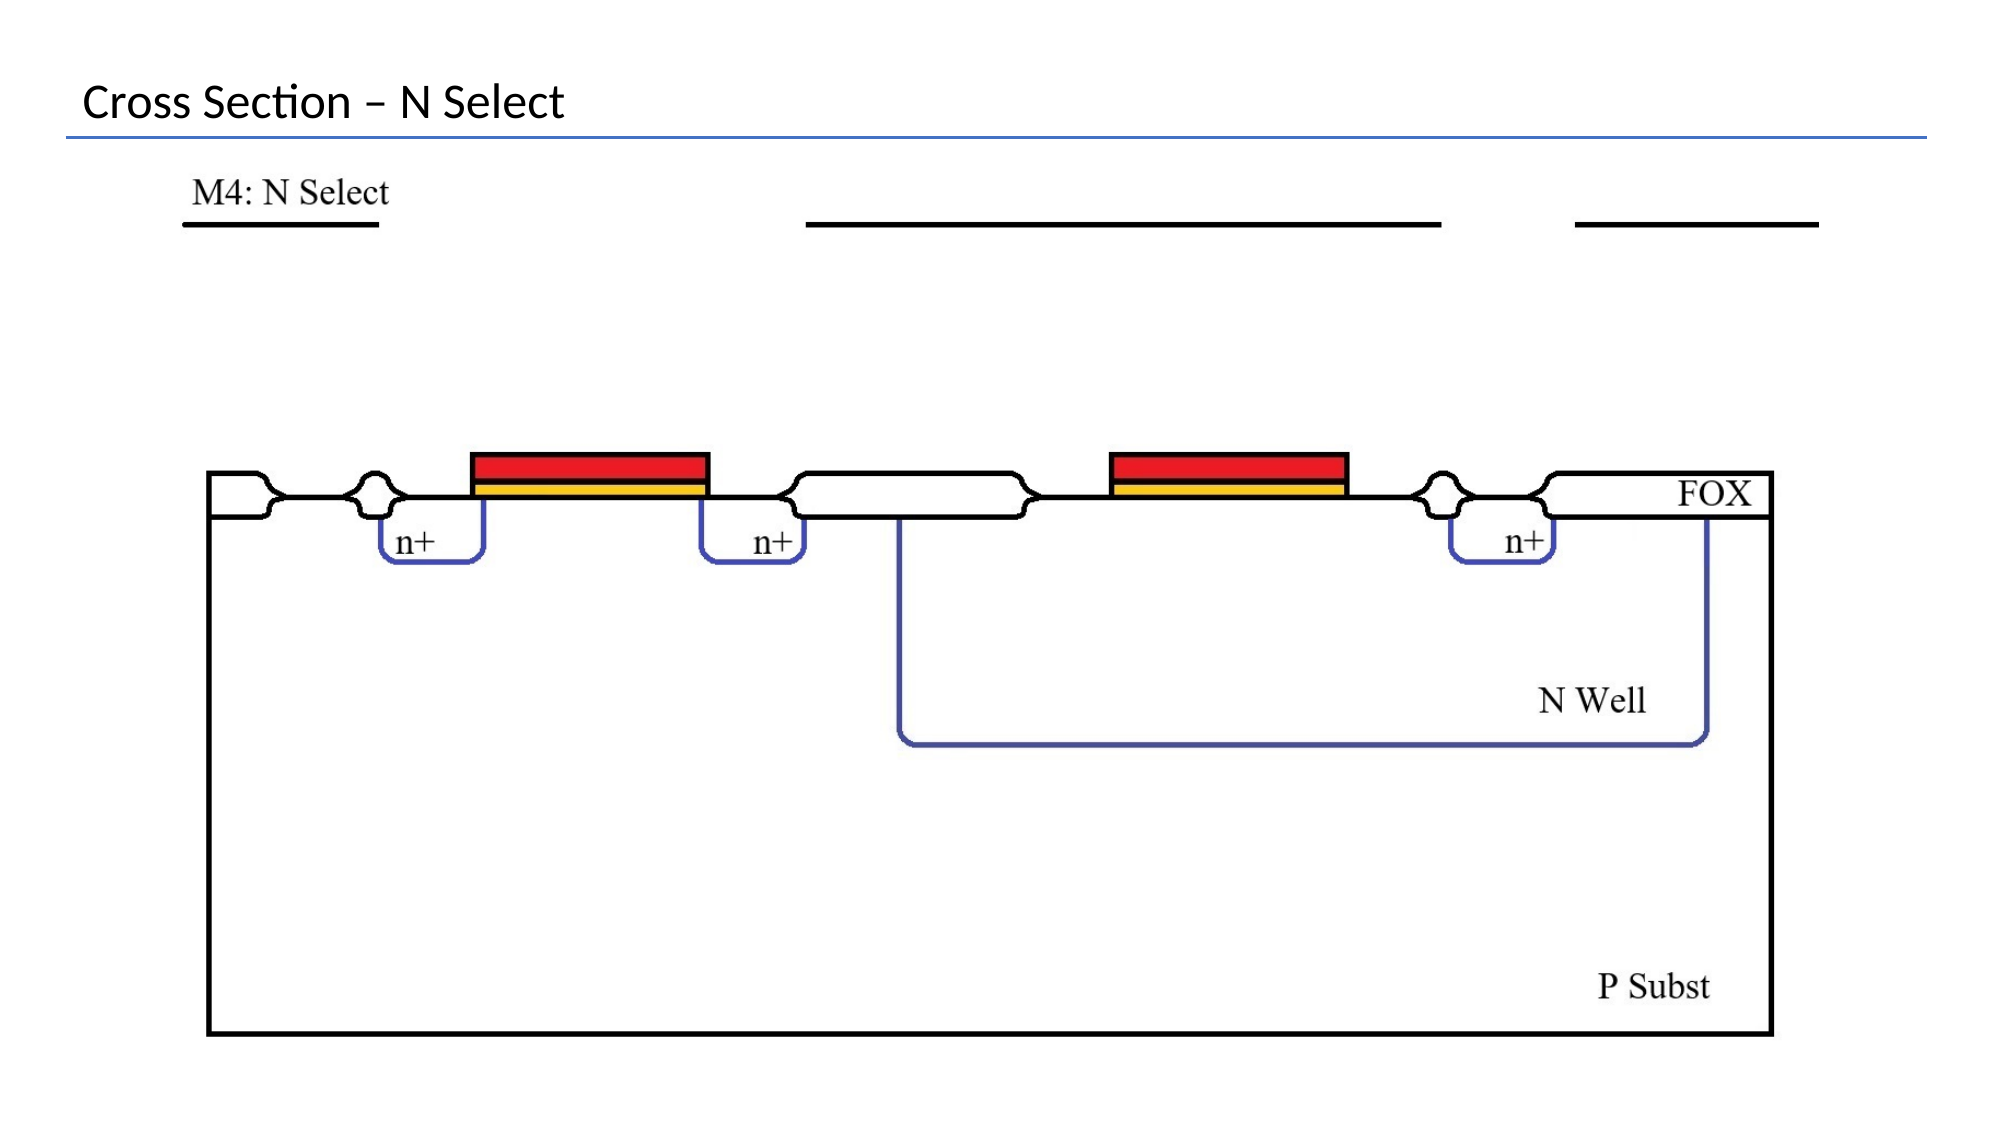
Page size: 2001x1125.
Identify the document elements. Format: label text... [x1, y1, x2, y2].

picture [179, 164, 1819, 1062]
text_box Cross Section – N Select [67, 61, 581, 137]
